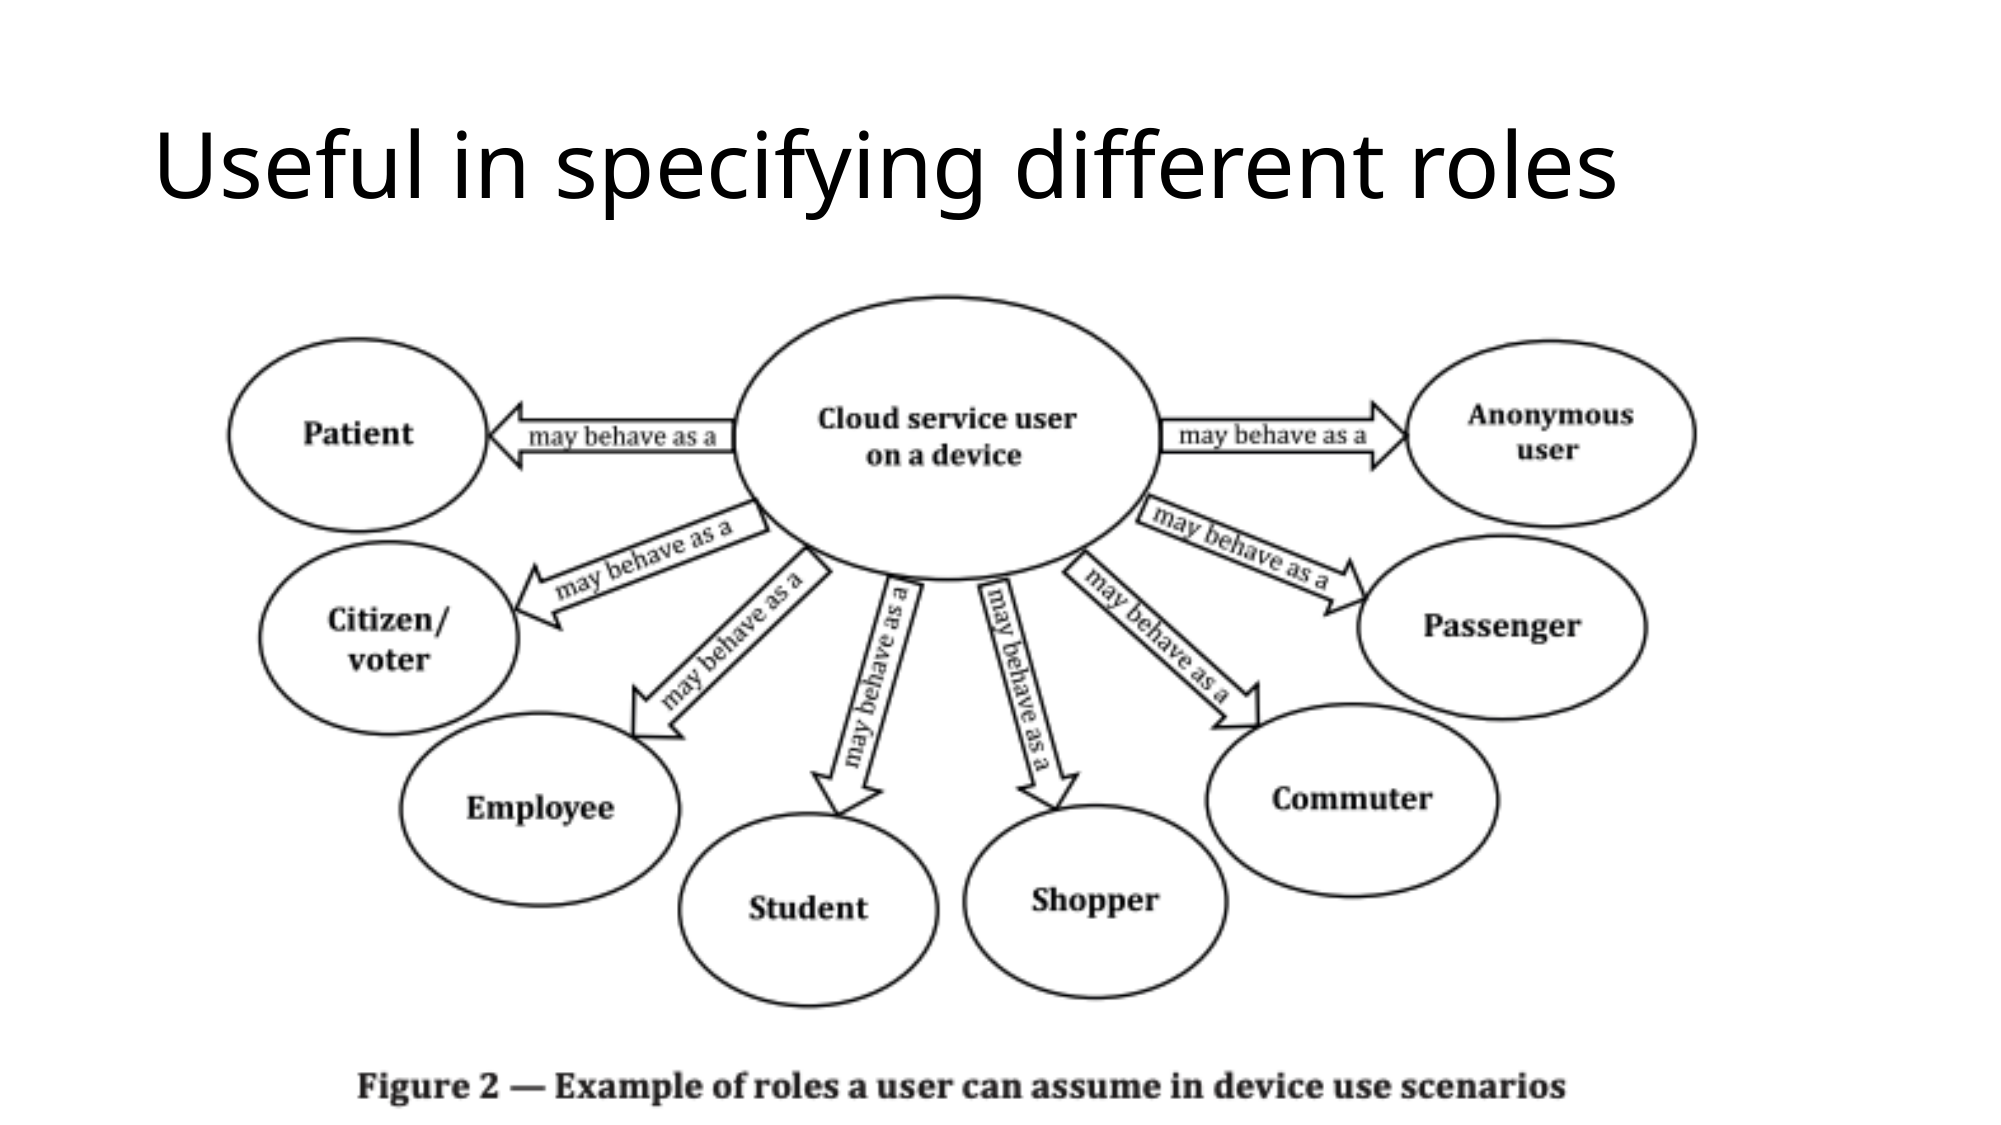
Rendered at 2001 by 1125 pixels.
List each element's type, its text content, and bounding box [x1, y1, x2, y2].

title Useful in specifying different roles [137, 59, 1863, 278]
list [178, 277, 1821, 1125]
